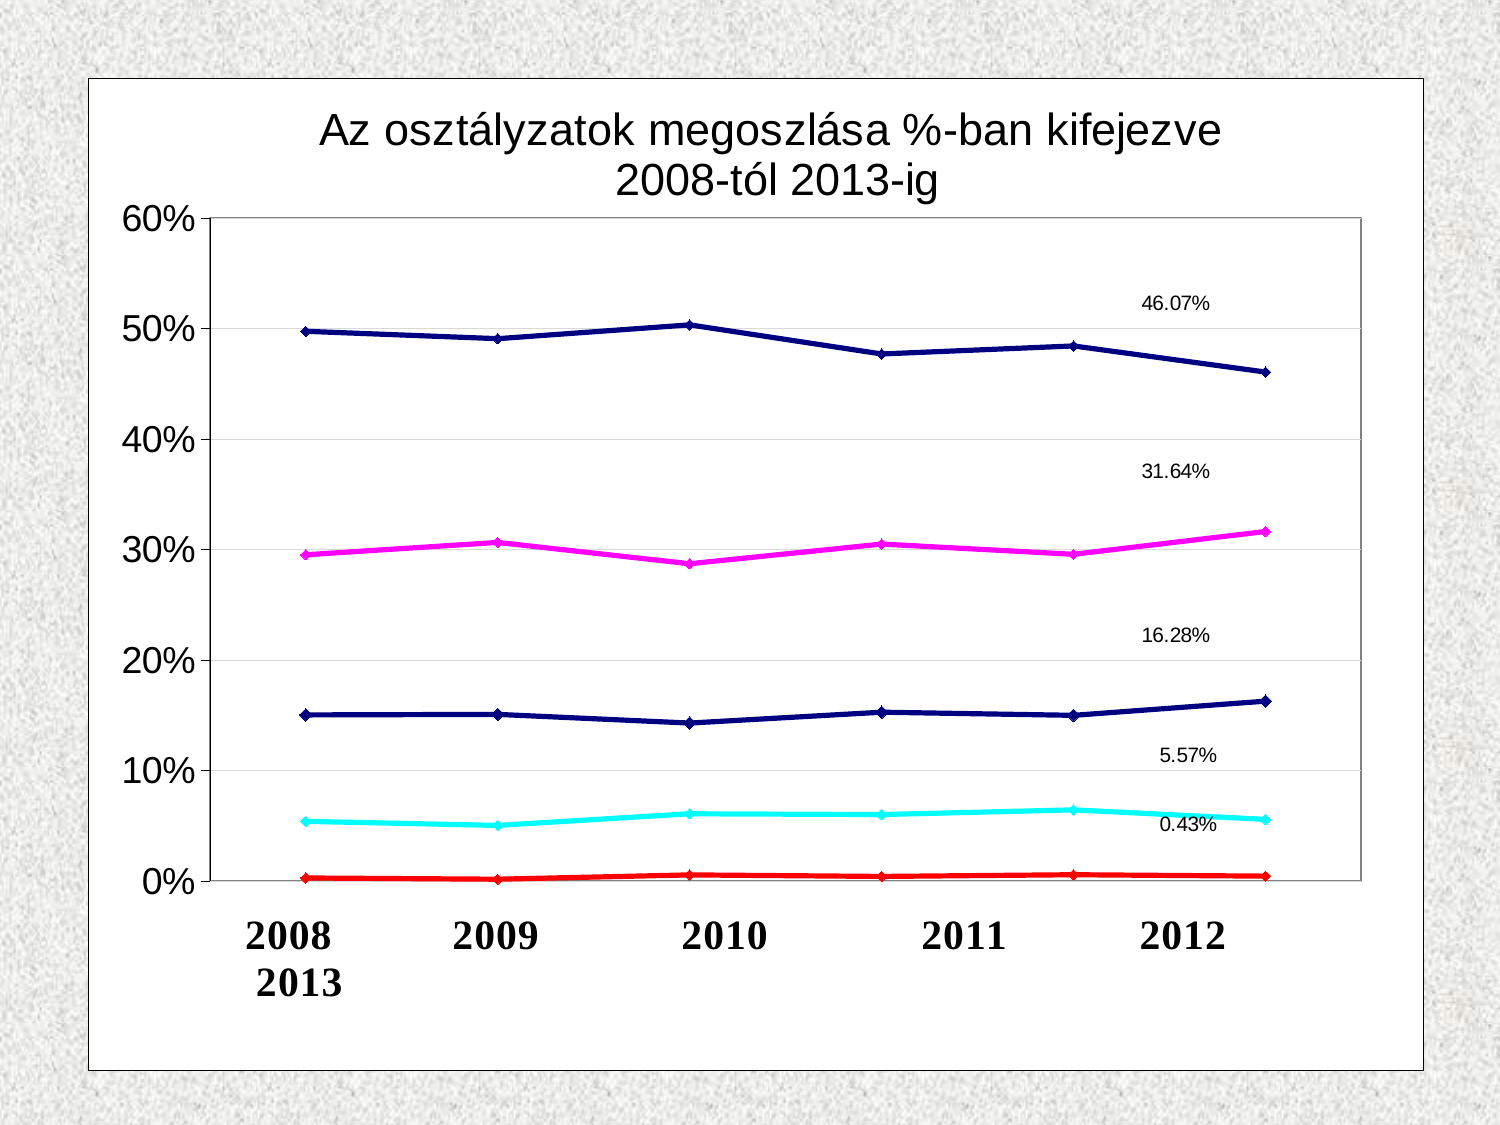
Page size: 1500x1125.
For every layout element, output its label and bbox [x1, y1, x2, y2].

picture [0, 0, 1500, 1125]
chart [88, 77, 1424, 1071]
